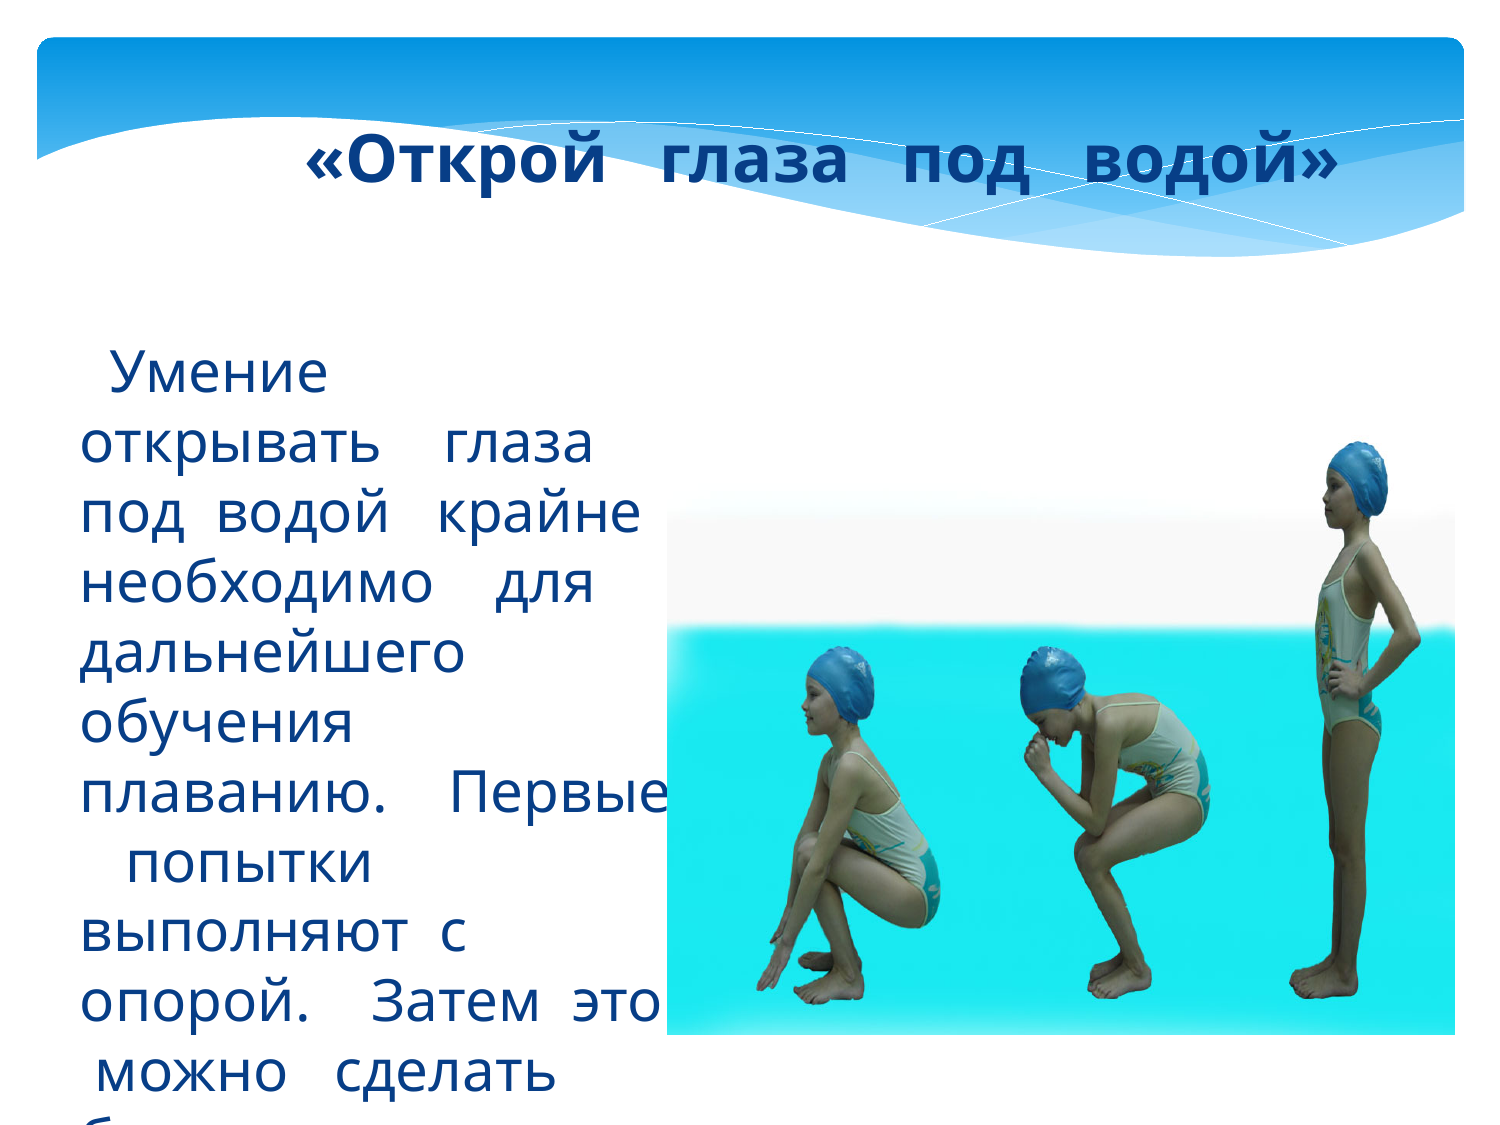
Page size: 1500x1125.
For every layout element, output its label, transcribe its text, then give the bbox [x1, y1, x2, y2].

title «Открой глаза под водой» [289, 77, 1365, 284]
list Умение открывать глаза под водой крайне необходимо для дальнейшего обучения плаванию. Первые попытки выполняют с опорой. Затем это можно сделать без опоры. [64, 326, 661, 1000]
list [666, 266, 1455, 1036]
